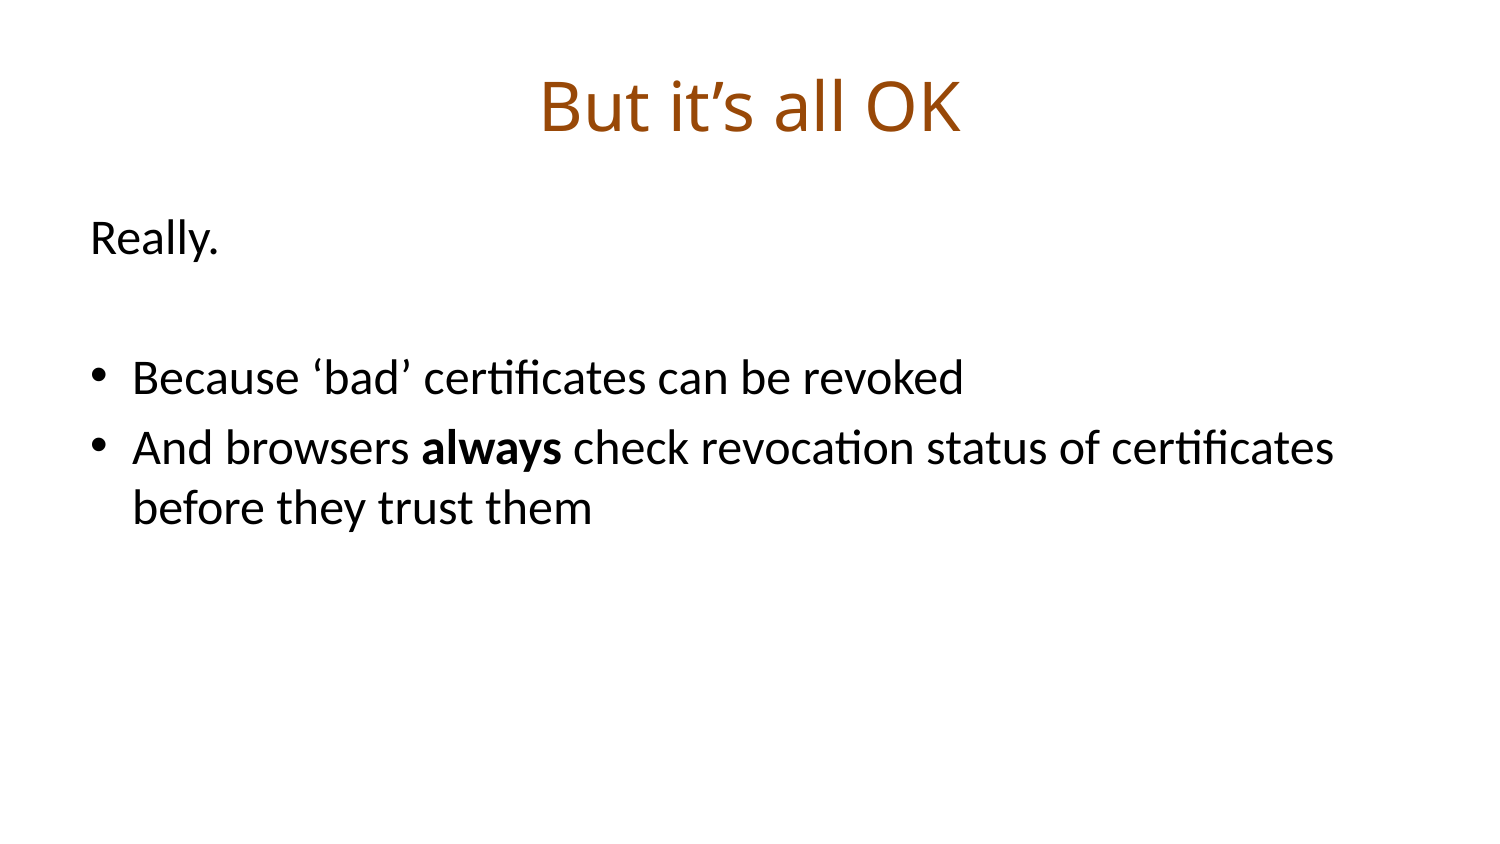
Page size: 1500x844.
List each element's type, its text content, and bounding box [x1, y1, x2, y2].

title But it’s all OK [75, 33, 1425, 175]
list Really. Because ‘bad’ certificates can be revoked And browsers always check revocation status of certificates before they trust them [75, 196, 1425, 754]
